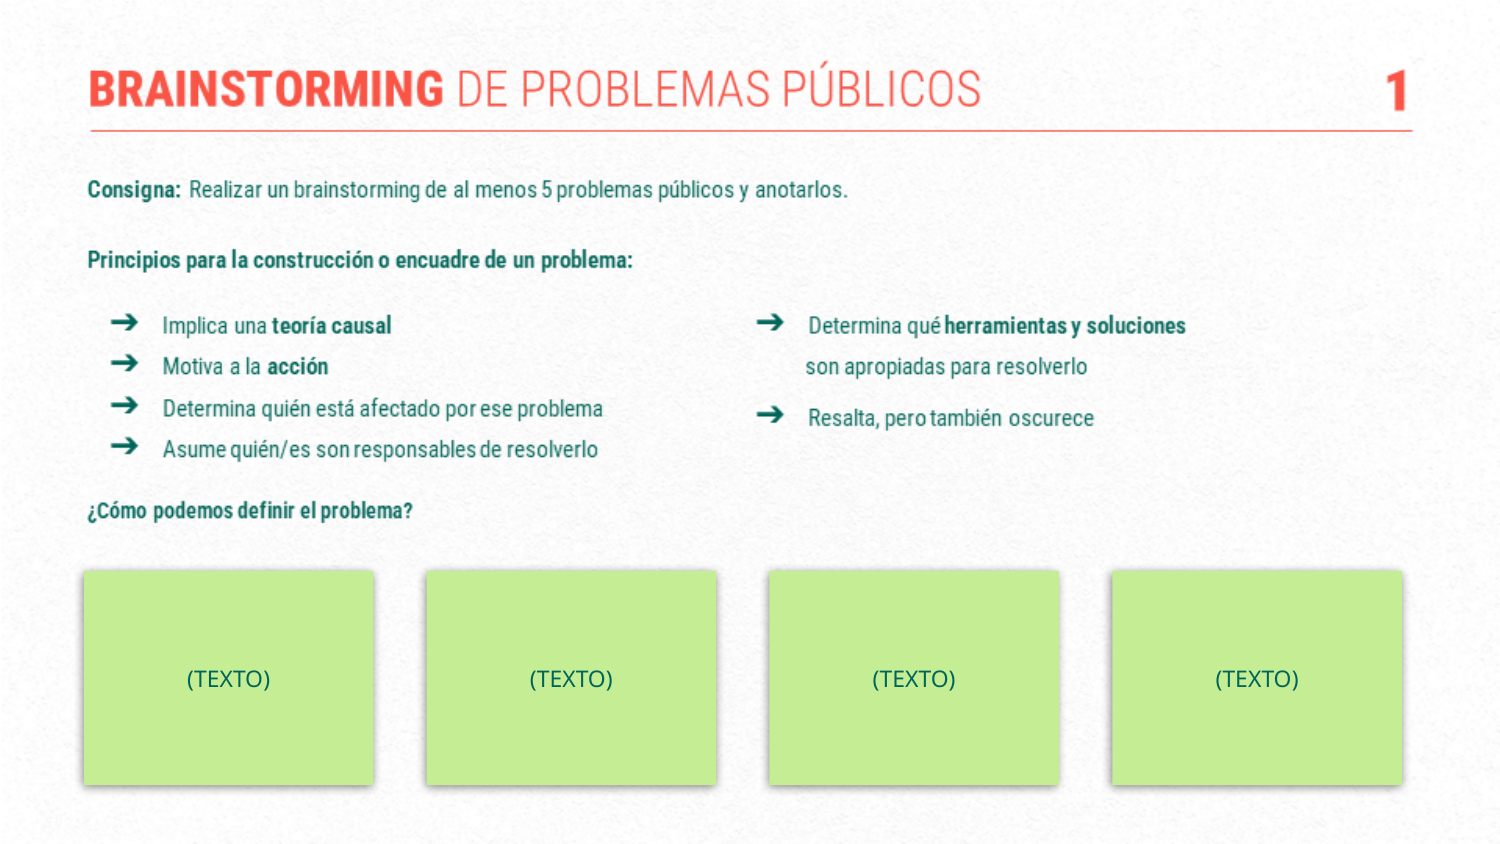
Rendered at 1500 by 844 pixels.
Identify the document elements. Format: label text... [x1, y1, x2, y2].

picture [0, 0, 1500, 844]
text_box (TEXTO) [83, 570, 374, 786]
text_box (TEXTO) [1112, 570, 1402, 786]
text_box (TEXTO) [769, 570, 1059, 786]
text_box (TEXTO) [426, 570, 717, 786]
